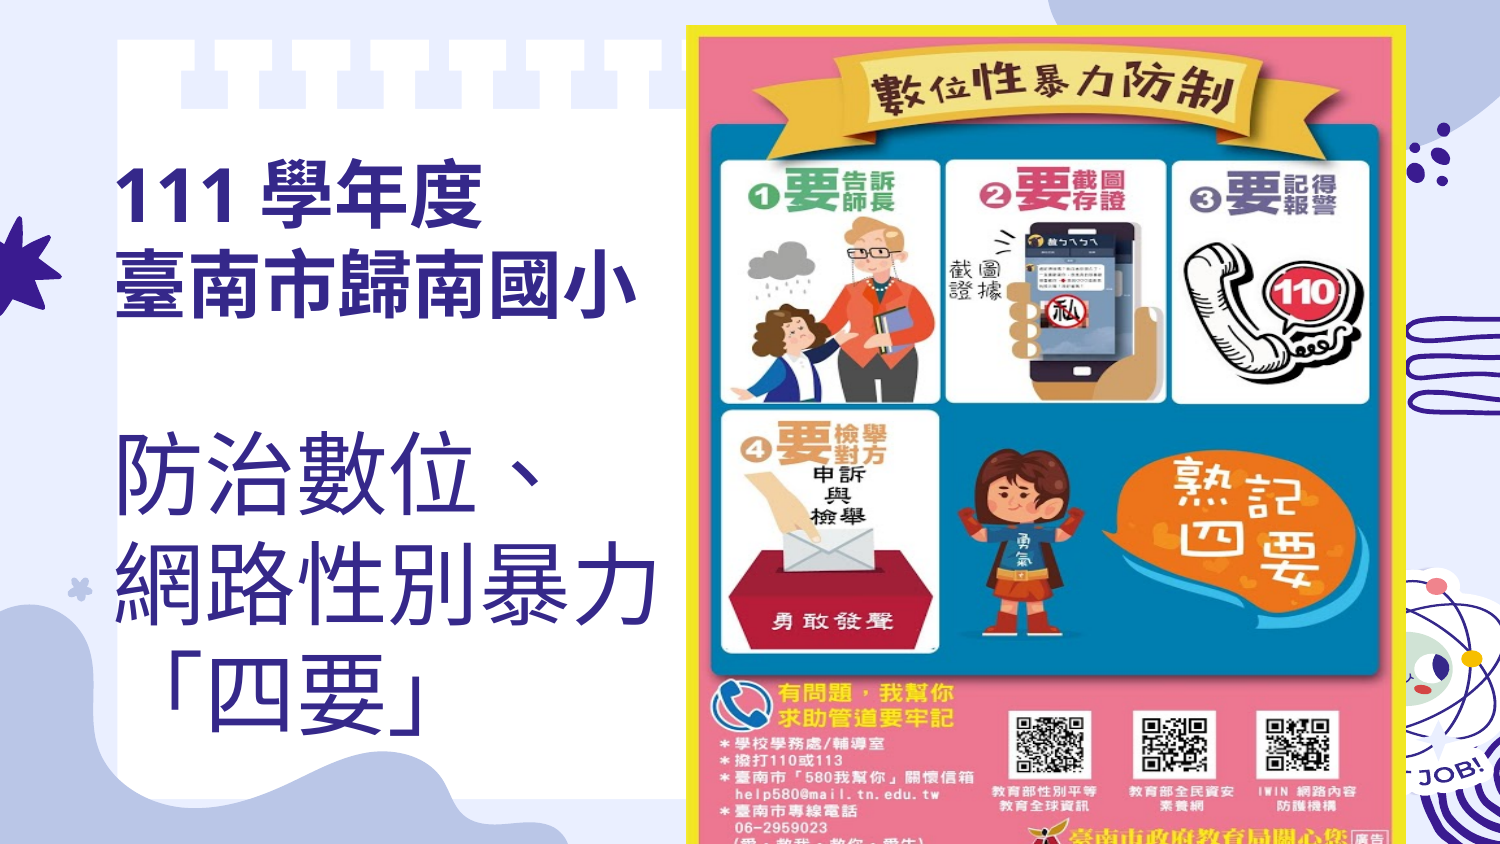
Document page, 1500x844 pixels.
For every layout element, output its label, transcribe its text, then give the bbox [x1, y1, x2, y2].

title 111學年度 臺南市歸南國小 防治數位、 網路性別暴力 「四要」 [97, 130, 681, 764]
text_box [1411, 557, 1500, 797]
picture [686, 25, 1406, 844]
